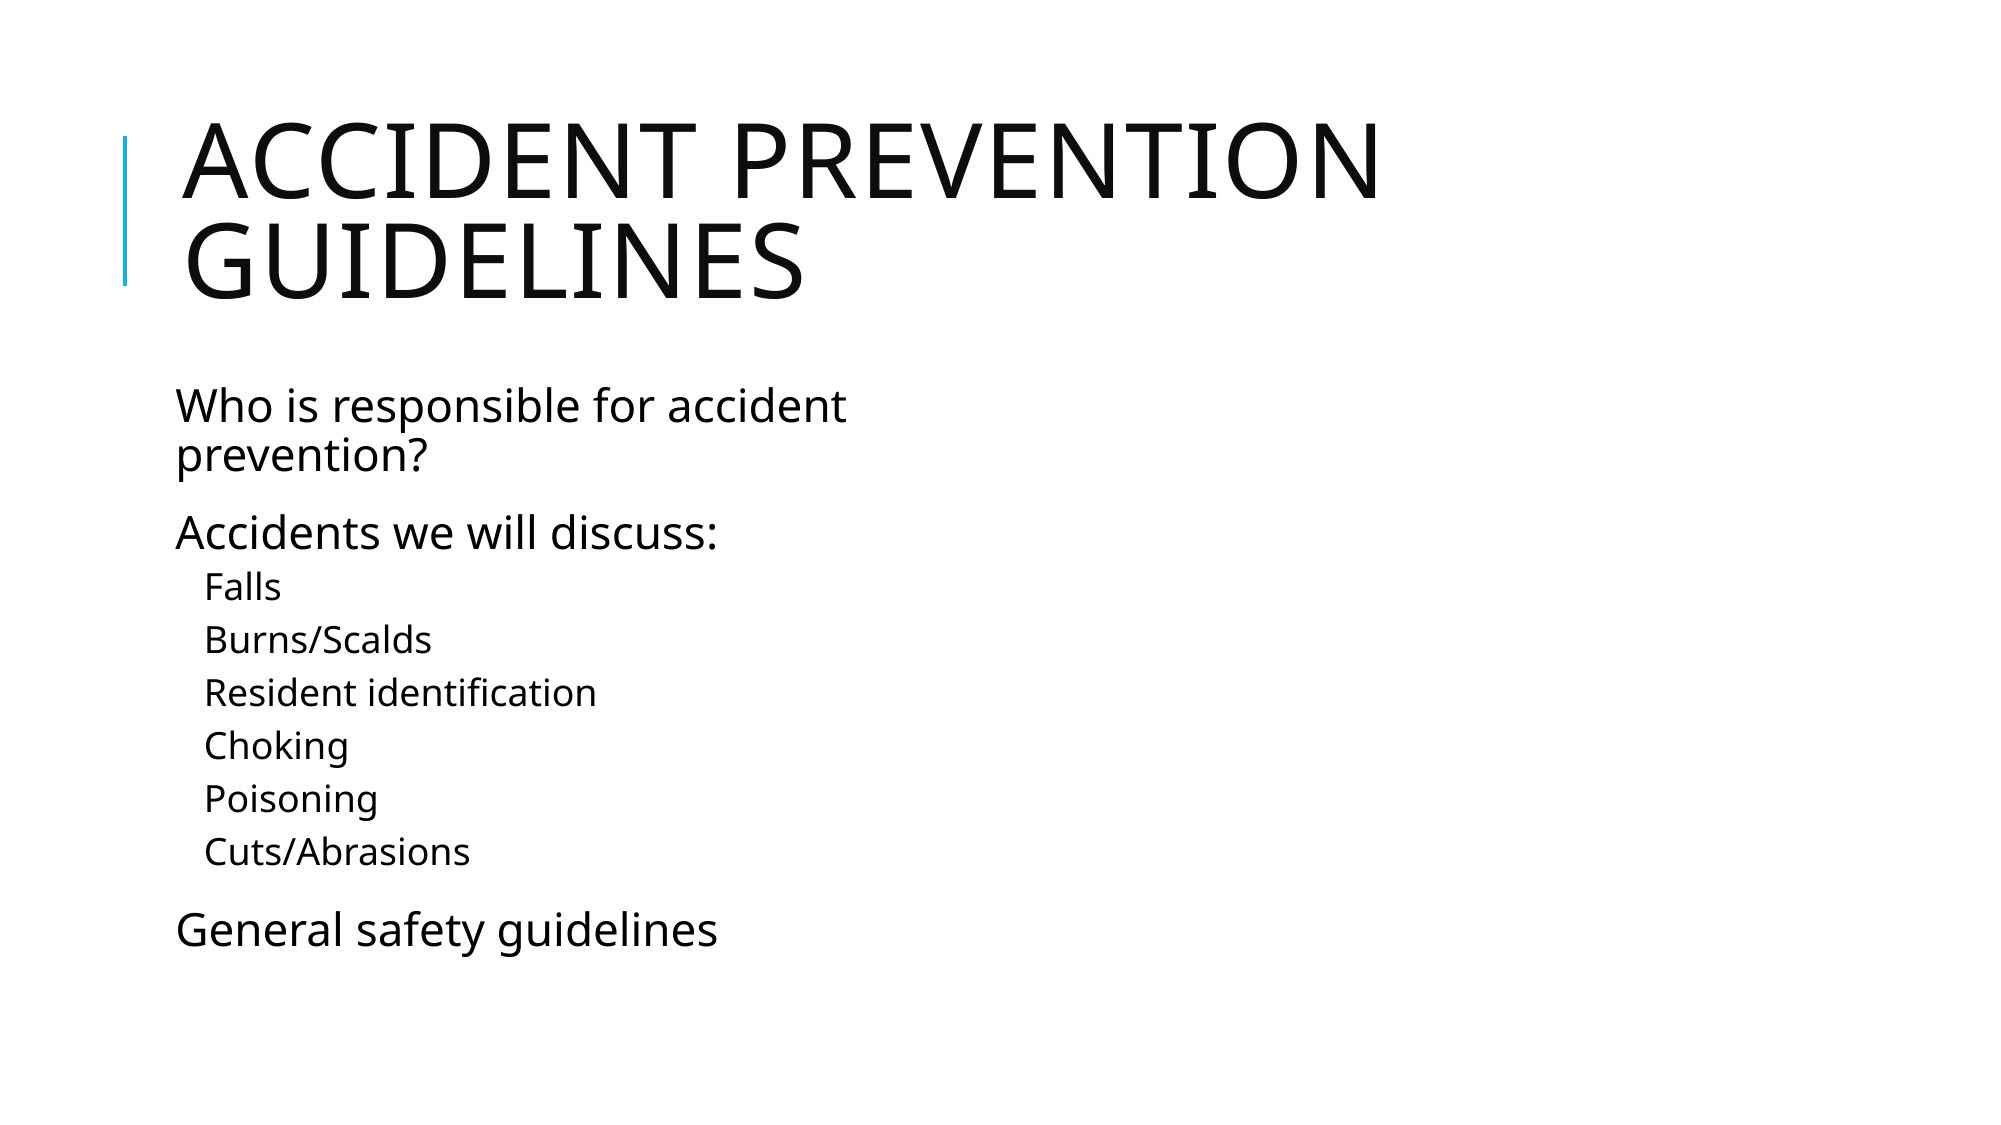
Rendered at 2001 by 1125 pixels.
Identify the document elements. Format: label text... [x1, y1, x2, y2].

title Accident prevention guidelines [168, 96, 1763, 342]
list Who is responsible for accident prevention? Accidents we will discuss: Falls Burns/Scalds Resident identification Choking Poisoning Cuts/Abrasions General safety guidelines [168, 375, 948, 1035]
